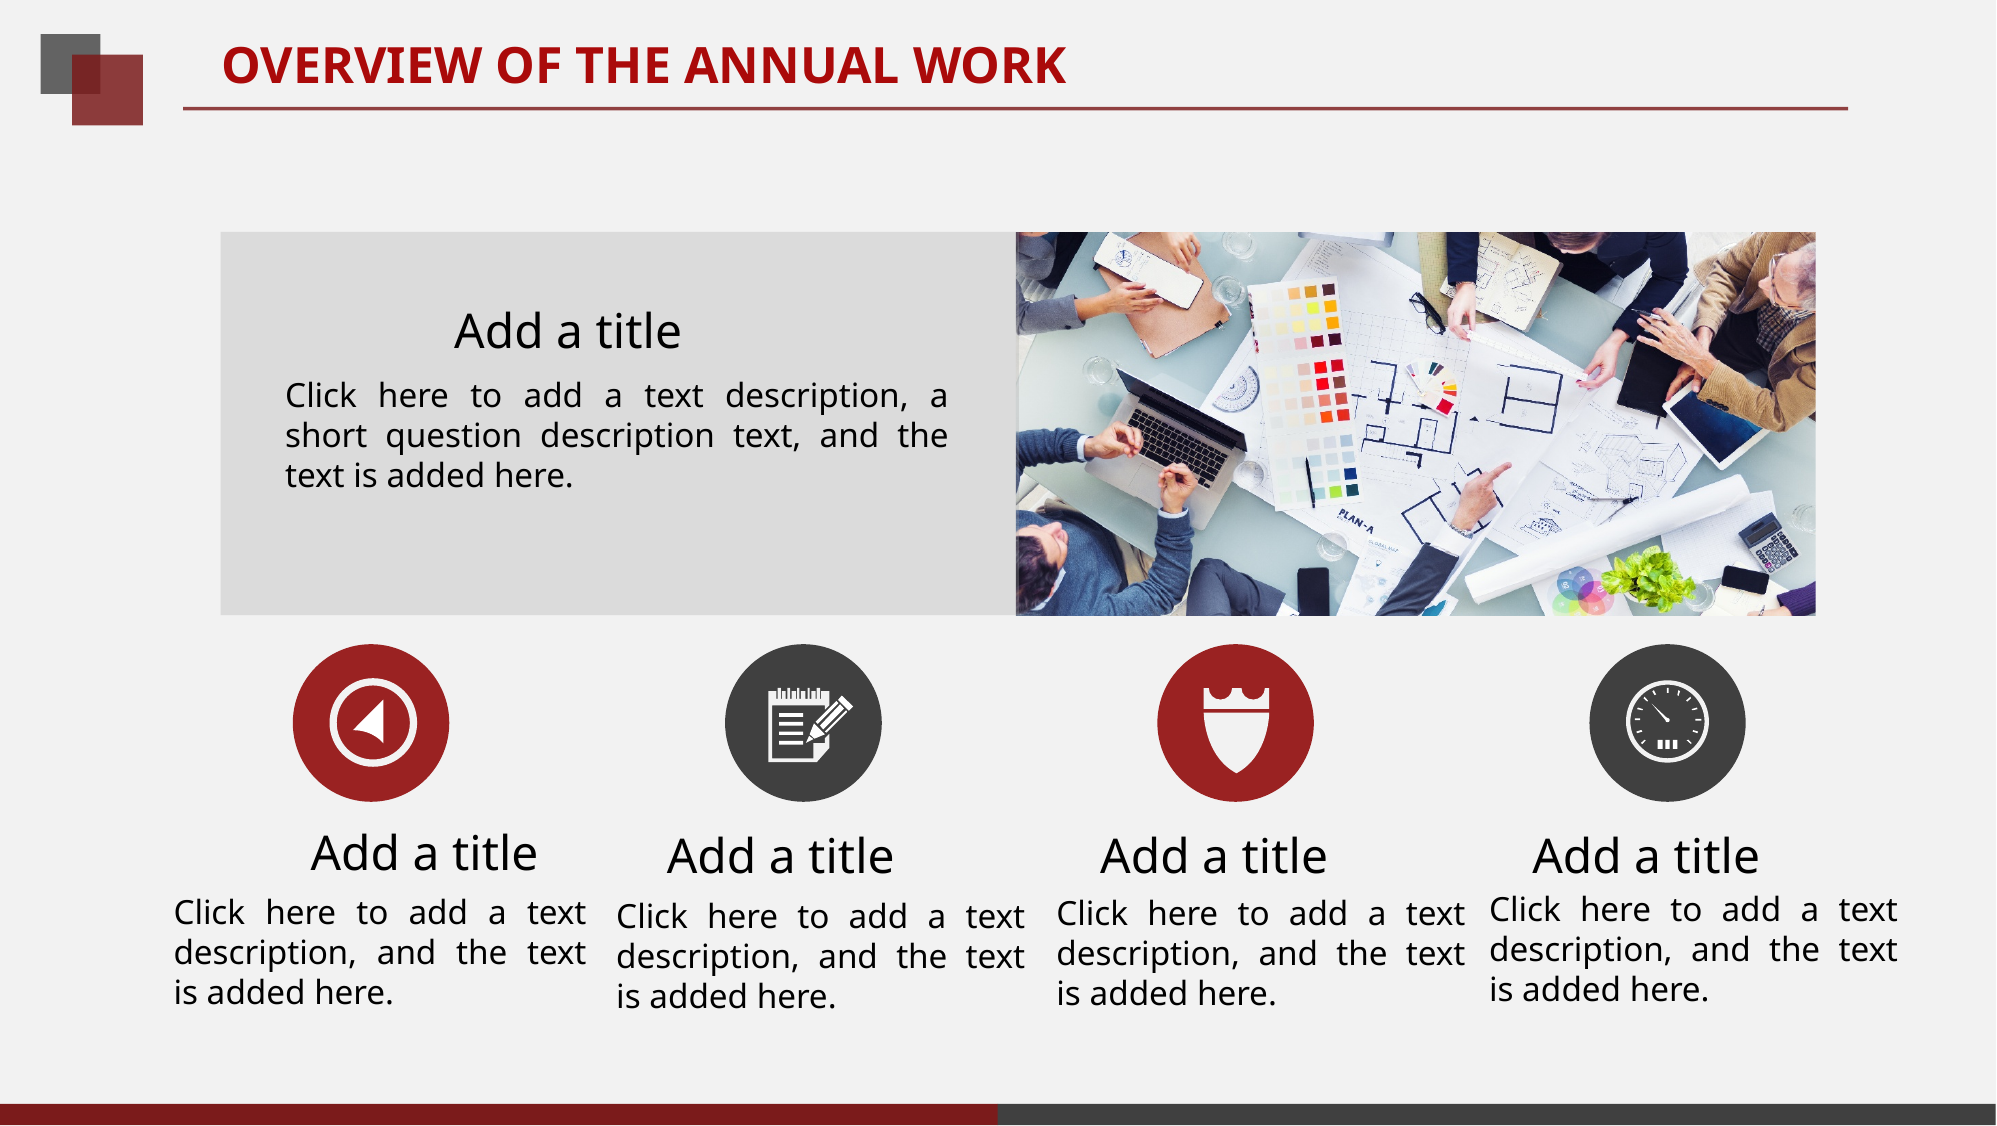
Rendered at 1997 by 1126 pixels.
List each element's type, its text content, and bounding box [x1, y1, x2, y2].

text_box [162, 816, 599, 1023]
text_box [724, 643, 883, 802]
text_box OVERVIEW OF THE ANNUAL WORK [206, 25, 1223, 101]
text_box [292, 643, 450, 802]
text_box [1157, 643, 1315, 802]
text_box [604, 820, 1038, 1027]
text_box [273, 294, 962, 462]
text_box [1045, 820, 1475, 1024]
text_box [220, 231, 1019, 616]
text_box [1019, 232, 1816, 616]
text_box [1589, 643, 1746, 802]
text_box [1477, 820, 1911, 1020]
